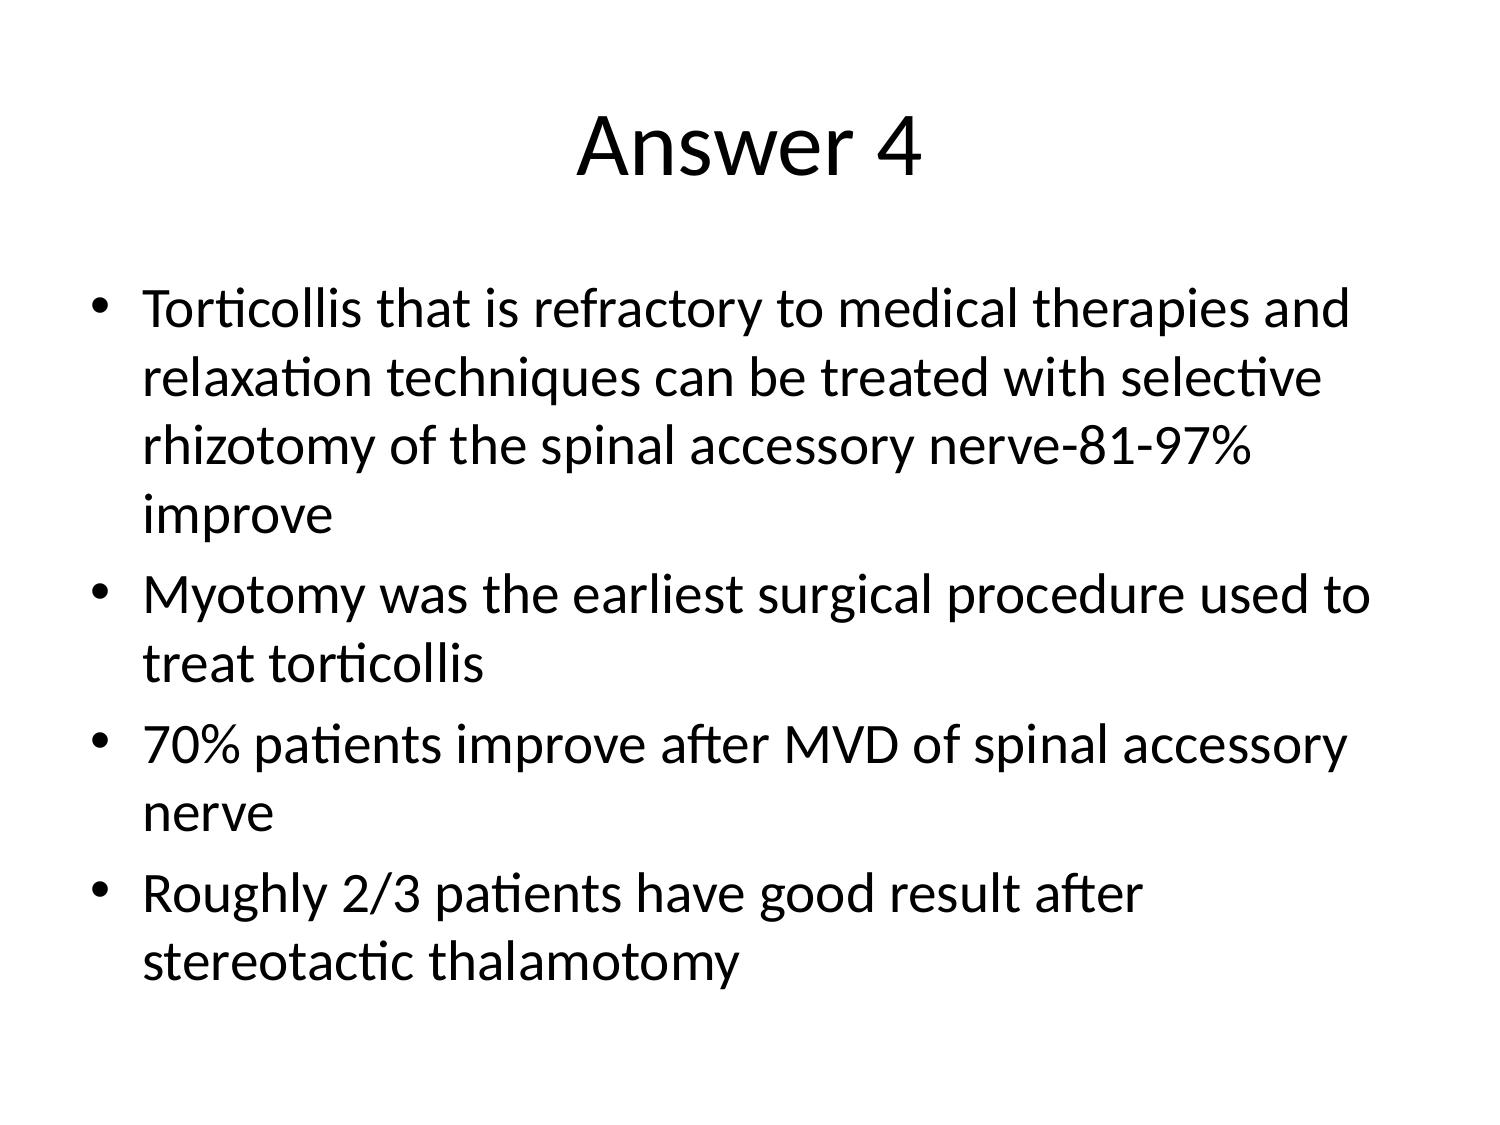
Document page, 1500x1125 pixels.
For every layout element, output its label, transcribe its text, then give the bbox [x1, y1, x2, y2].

title Answer 4 [75, 45, 1425, 233]
list Torticollis that is refractory to medical therapies and relaxation techniques can be treated with selective rhizotomy of the spinal accessory nerve-81-97% improve Myotomy was the earliest surgical procedure used to treat torticollis 70% patients improve after MVD of spinal accessory nerve Roughly 2/3 patients have good result after stereotactic thalamotomy [75, 262, 1425, 1005]
